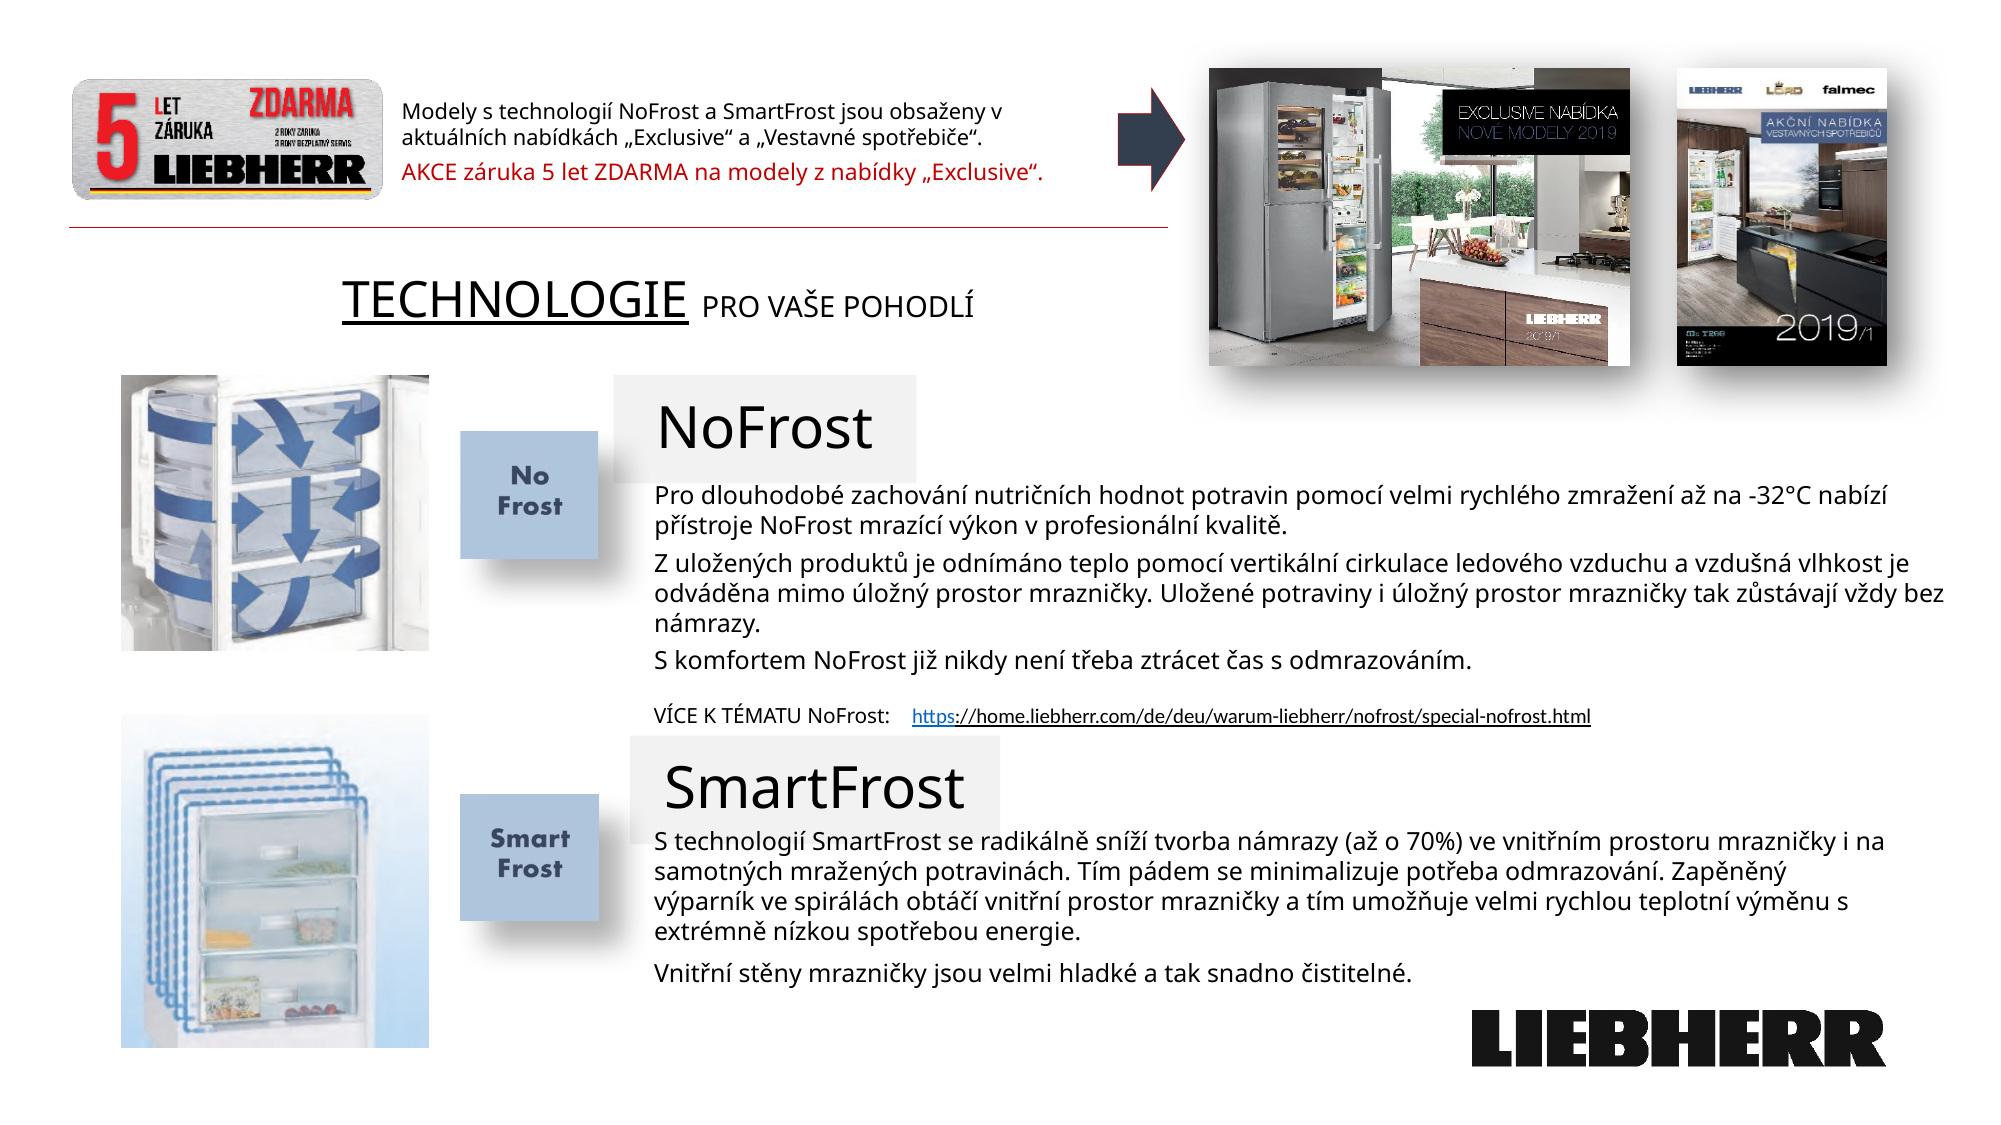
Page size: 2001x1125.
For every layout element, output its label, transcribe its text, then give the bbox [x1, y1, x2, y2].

list NoFrost [613, 375, 917, 484]
text_box Modely s technologií NoFrost a SmartFrost jsou obsaženy v aktuálních nabídkách „Exclusive“ a „Vestavné spotřebiče“. AKCE záruka 5 let ZDARMA na modely z nabídky „Exclusive“. [387, 90, 1119, 193]
text_box Pro dlouhodobé zachování nutričních hodnot potravin pomocí velmi rychlého zmražení až na -32°C nabízí přístroje NoFrost mrazící výkon v profesionální kvalitě. [642, 471, 1967, 547]
picture [460, 794, 599, 921]
picture [1209, 68, 1630, 366]
picture [68, 75, 387, 204]
list SmartFrost [629, 735, 1001, 825]
picture [121, 375, 429, 651]
text_box S technologií SmartFrost se radikálně sníží tvorba námrazy (až o 70%) ve vnitřním prostoru mrazničky i na samotných mražených potravinách. Tím pádem se minimalizuje potřeba odmrazování. Zapěněný výparník ve spirálách obtáčí vnitřní prostor mrazničky a tím umožňuje velmi rychlou teplotní výměnu s extrémně nízkou spotřebou energie. Vnitřní stěny mrazničky jsou velmi hladké a tak snadno čistitelné. [639, 818, 1967, 1071]
text_box [1117, 84, 1187, 195]
text_box Z uložených produktů je odnímáno teplo pomocí vertikální cirkulace ledového vzduchu a vzdušná vlhkost je odváděna mimo úložný prostor mrazničky. Uložené potraviny i úložný prostor mrazničky tak zůstávají vždy bez námrazy. S komfortem NoFrost již nikdy není třeba ztrácet čas s odmrazováním. [639, 547, 1967, 695]
picture [1471, 1010, 1887, 1067]
title TECHNOLOGIE PRO VAŠE POHODLÍ [126, 238, 1190, 364]
picture [121, 714, 429, 1048]
picture [460, 431, 599, 559]
picture [1676, 68, 1887, 366]
text_box VÍCE K TÉMATU NoFrost: https://home.liebherr.com/de/deu/warum-liebherr/nofrost/special-nofrost.html [639, 695, 1967, 766]
